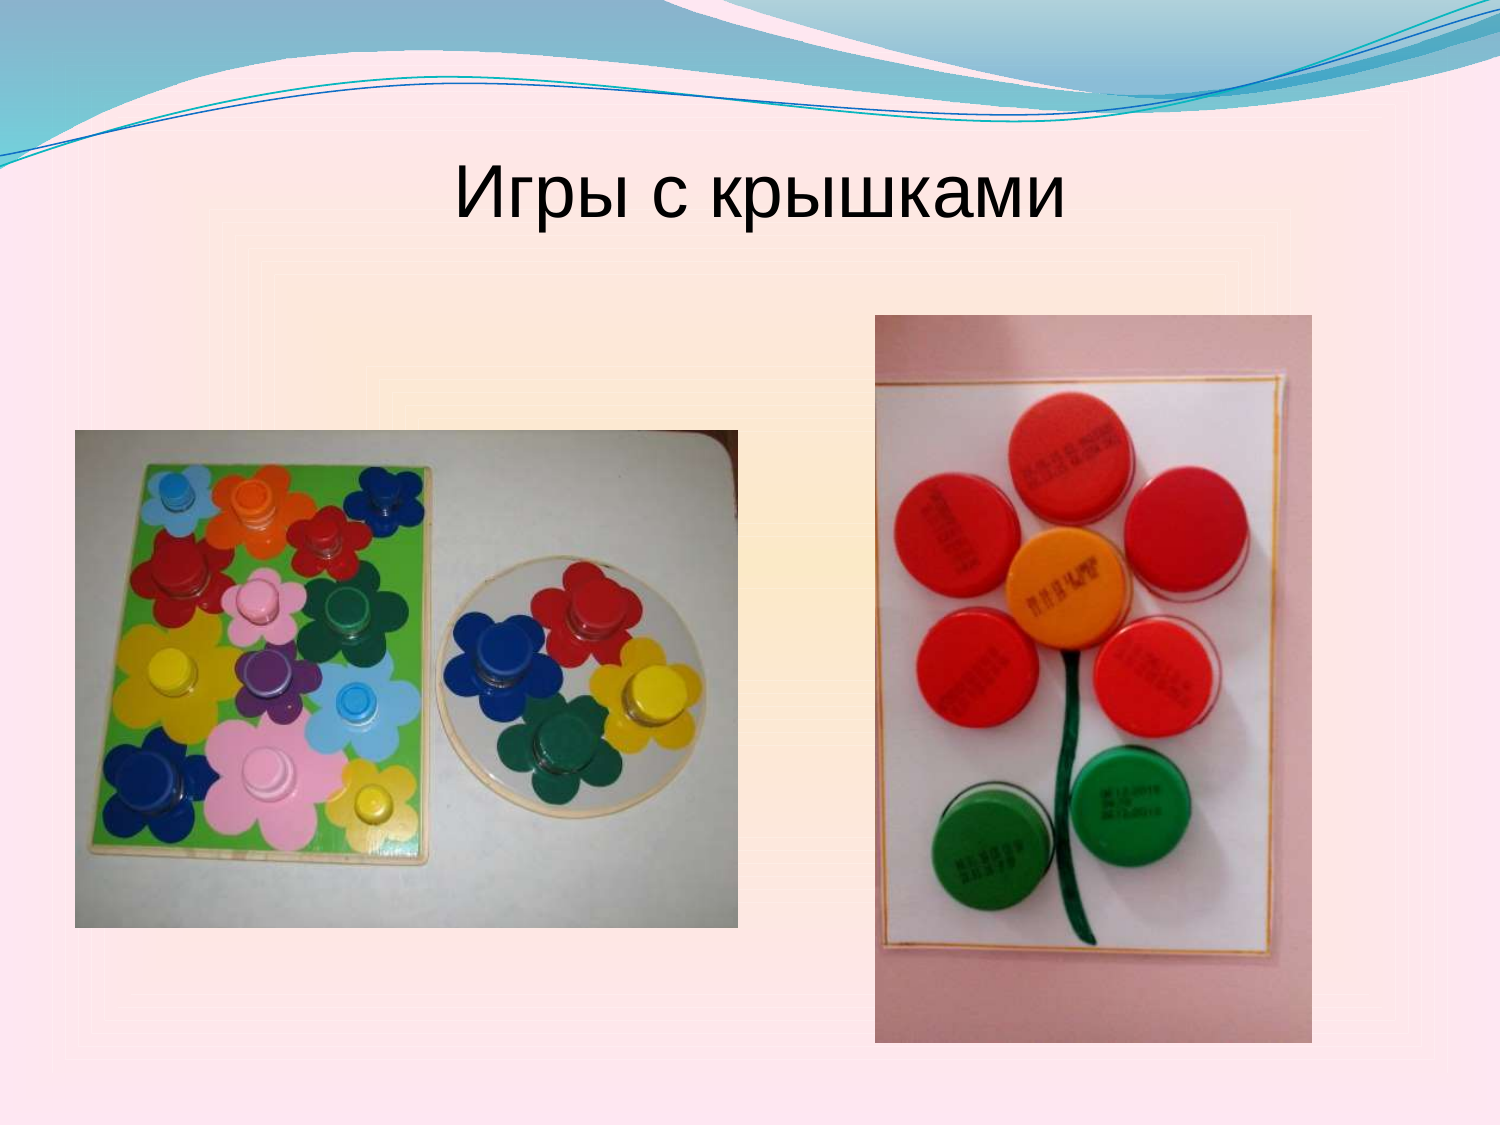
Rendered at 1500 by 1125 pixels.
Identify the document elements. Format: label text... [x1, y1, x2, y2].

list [74, 430, 738, 928]
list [875, 314, 1313, 1043]
title Игры с крышками [147, 101, 1376, 233]
